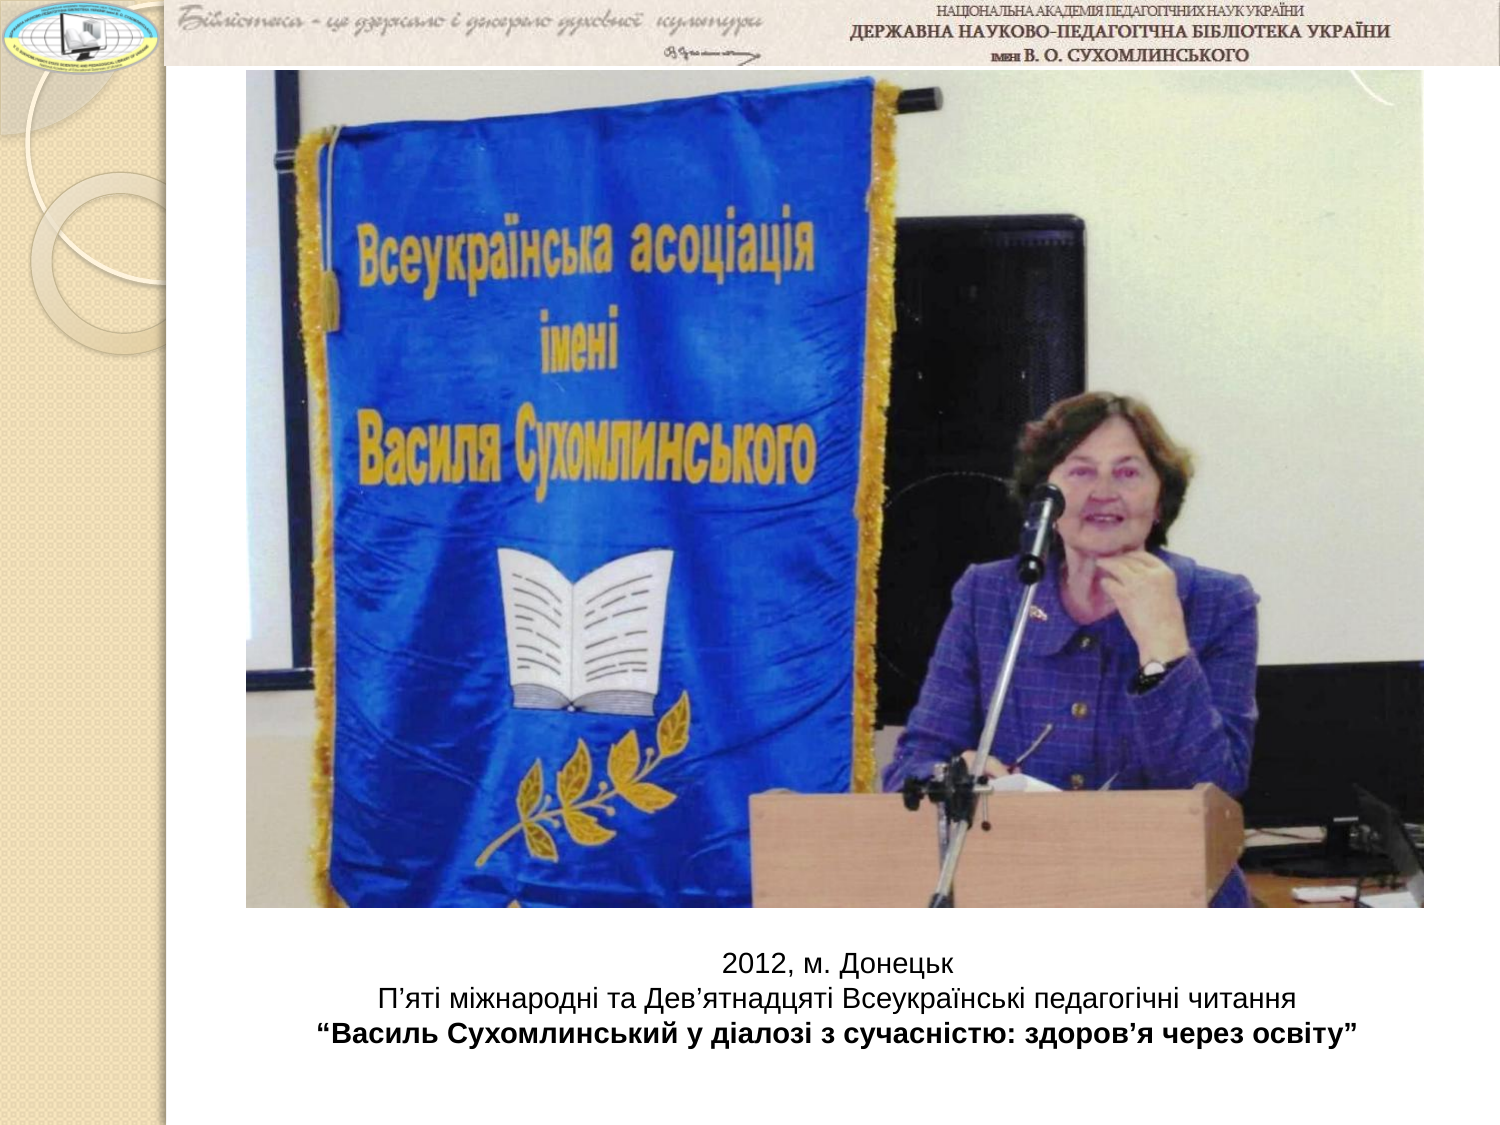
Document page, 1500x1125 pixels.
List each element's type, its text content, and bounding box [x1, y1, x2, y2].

picture [0, 0, 162, 77]
text_box 2012, м. Донецьк П’яті міжнародні та Дев’ятнадцяті Всеукраїнські педагогічні читання “Василь Сухомлинський у діалозі з сучасністю: здоров’я через освіту” [246, 937, 1430, 1058]
picture [163, 0, 1500, 67]
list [245, 70, 1424, 909]
